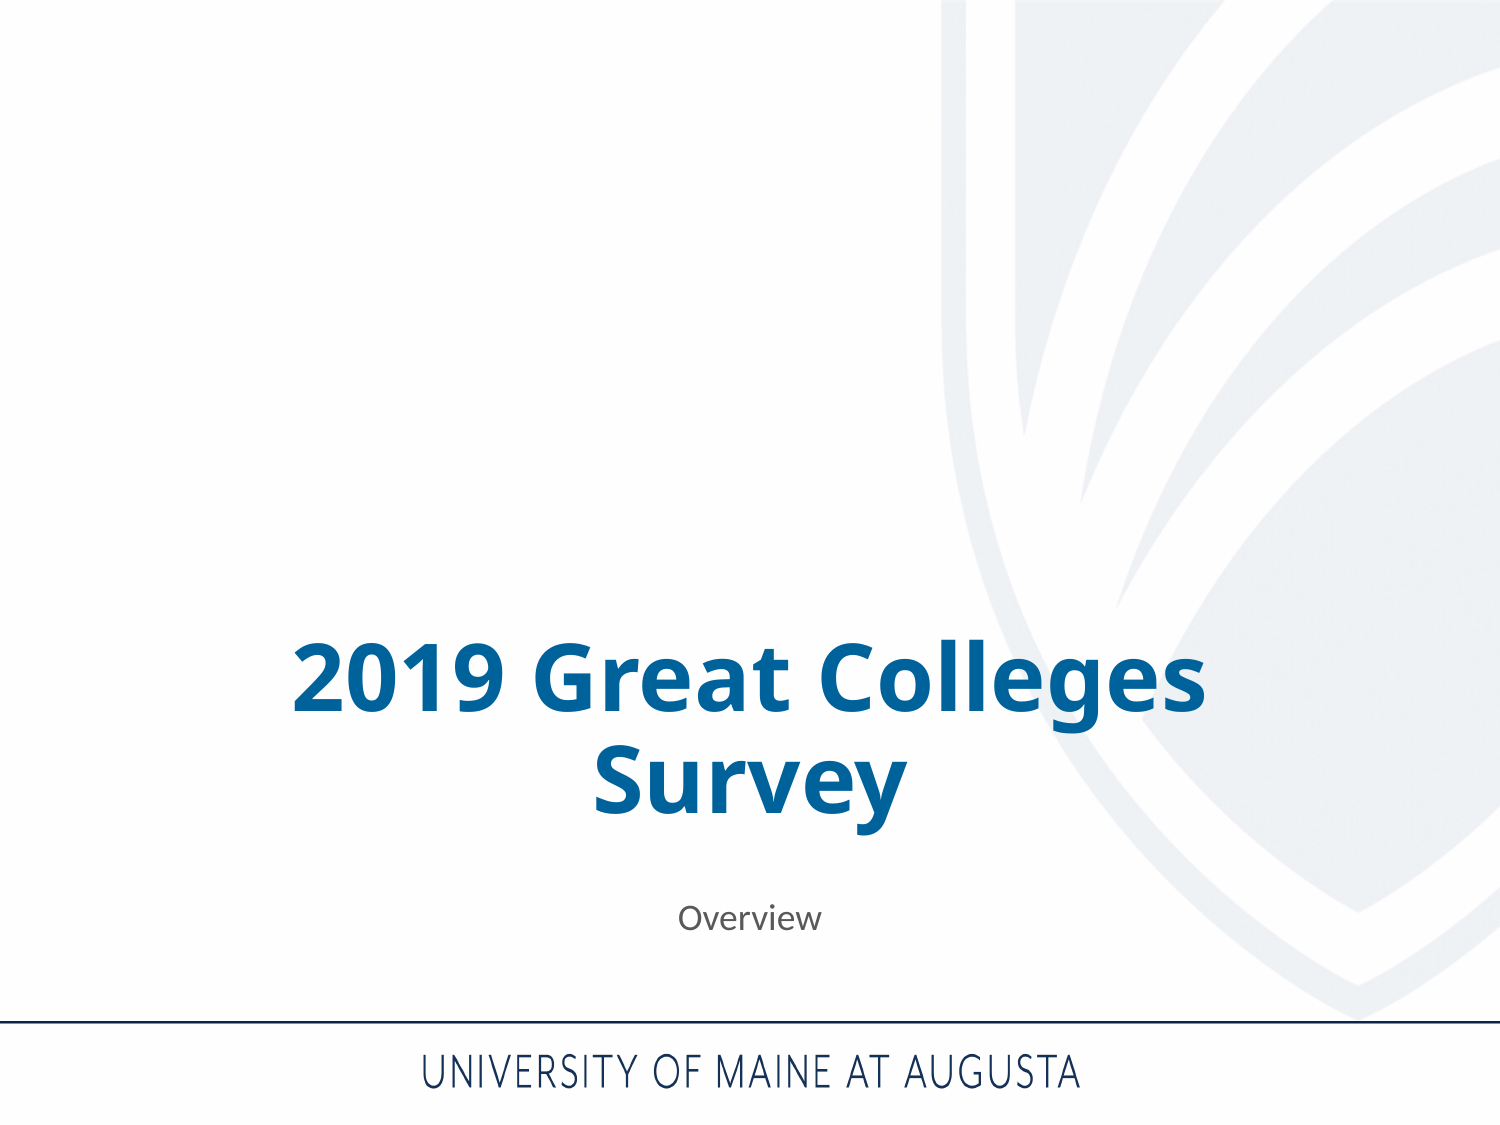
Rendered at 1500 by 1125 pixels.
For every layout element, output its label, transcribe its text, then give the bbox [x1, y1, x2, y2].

picture [0, 0, 1500, 1125]
subtitle Overview [187, 890, 1313, 1125]
title 2019 Great Colleges Survey [112, 449, 1388, 841]
